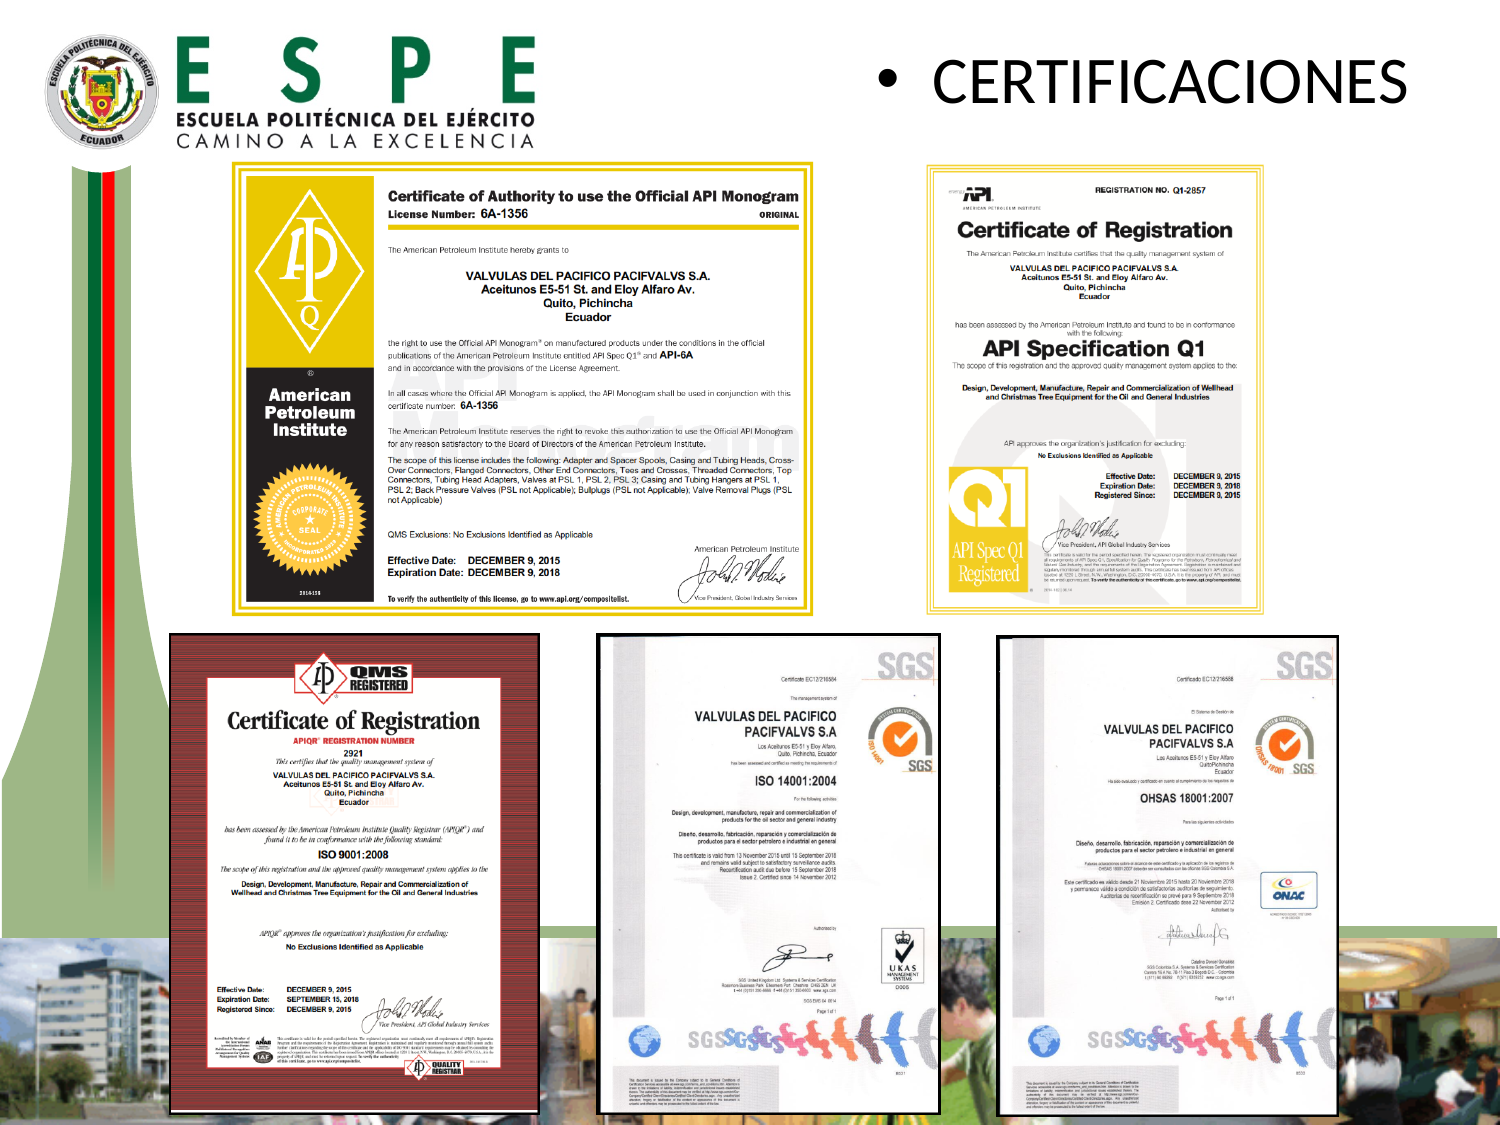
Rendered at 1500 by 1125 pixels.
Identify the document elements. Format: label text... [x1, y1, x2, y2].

picture [0, 633, 1500, 1125]
picture [924, 160, 1267, 618]
text_box CERTIFICACIONES [442, 29, 1500, 112]
picture [17, 18, 814, 618]
